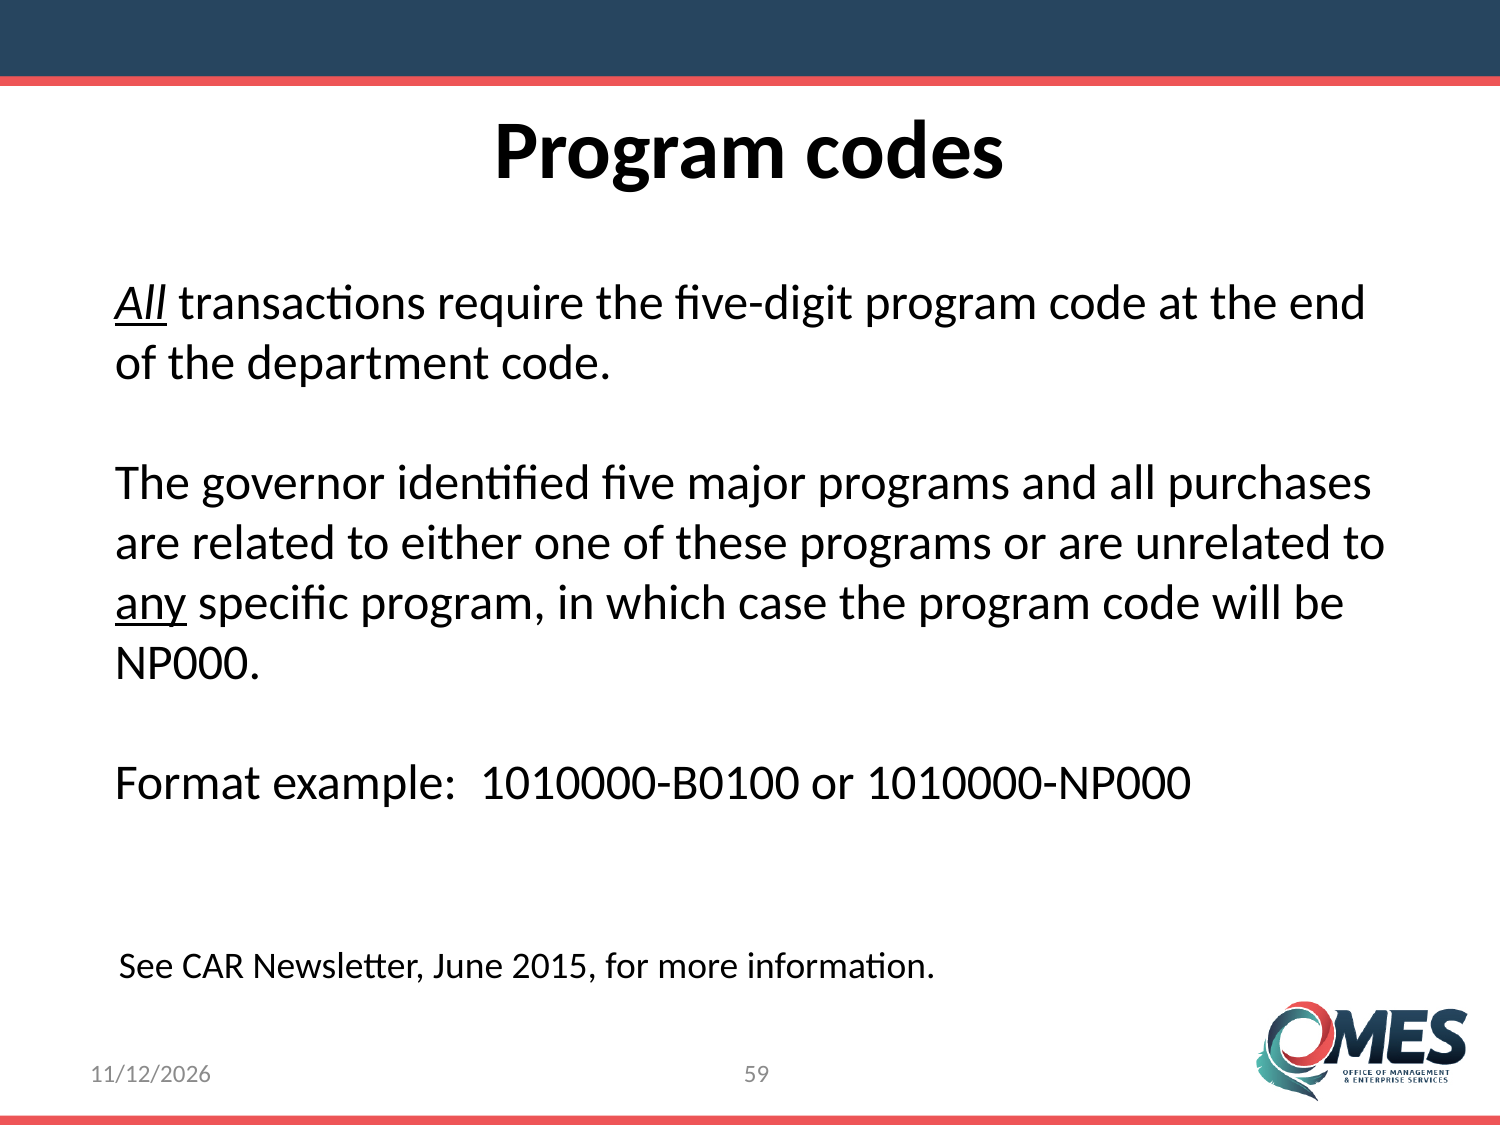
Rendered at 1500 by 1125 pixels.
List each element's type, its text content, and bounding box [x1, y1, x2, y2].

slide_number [75, 1042, 425, 1103]
picture [0, 203, 1500, 1125]
text_box All transactions require the five-digit program code at the end of the department code. The governor identified five major programs and all purchases are related to either one of these programs or are unrelated to any specific program, in which case the program code will be NP000. Format example: 1010000-B0100 or 1010000-NP000 [99, 262, 1428, 818]
picture [0, 0, 1500, 87]
slide_number 59 [675, 1042, 839, 1103]
text_box Program codes [0, 87, 1500, 203]
text_box See CAR Newsletter, June 2015, for more information. [104, 934, 952, 994]
